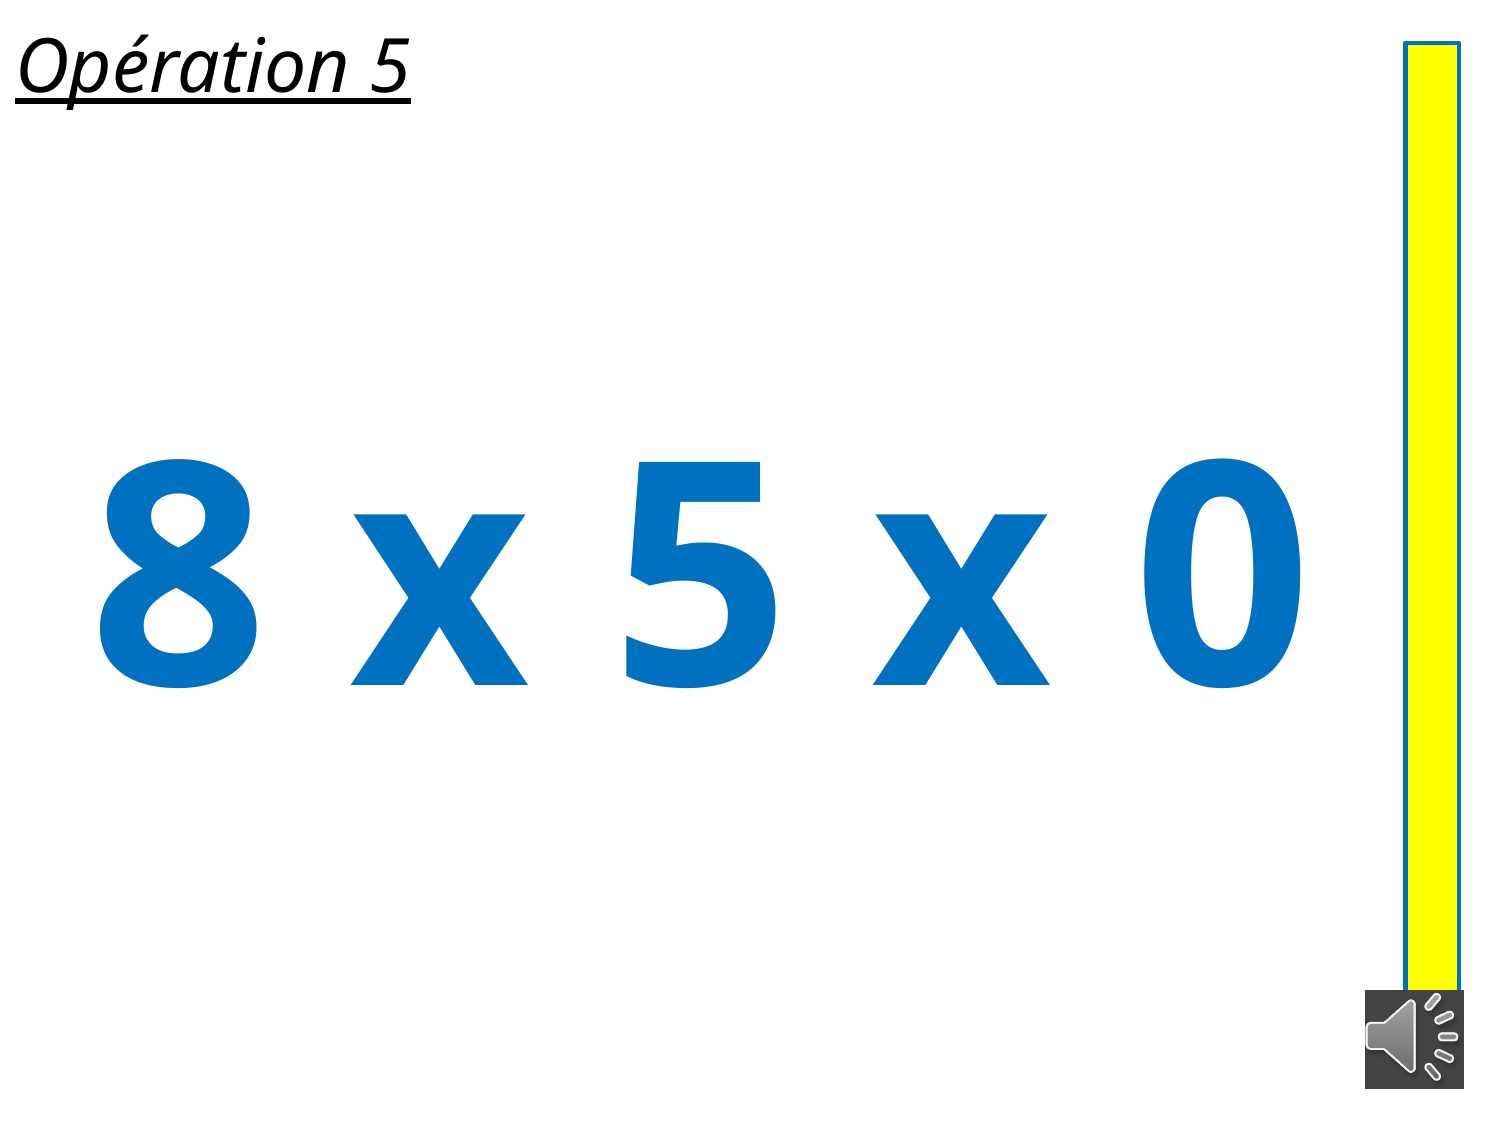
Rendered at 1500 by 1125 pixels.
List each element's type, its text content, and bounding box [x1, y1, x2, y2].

text_box 8 x 5 x 0 [0, 365, 1403, 756]
title Opération 5 [0, 0, 502, 126]
picture [1364, 989, 1465, 1090]
text_box [1403, 41, 1461, 987]
